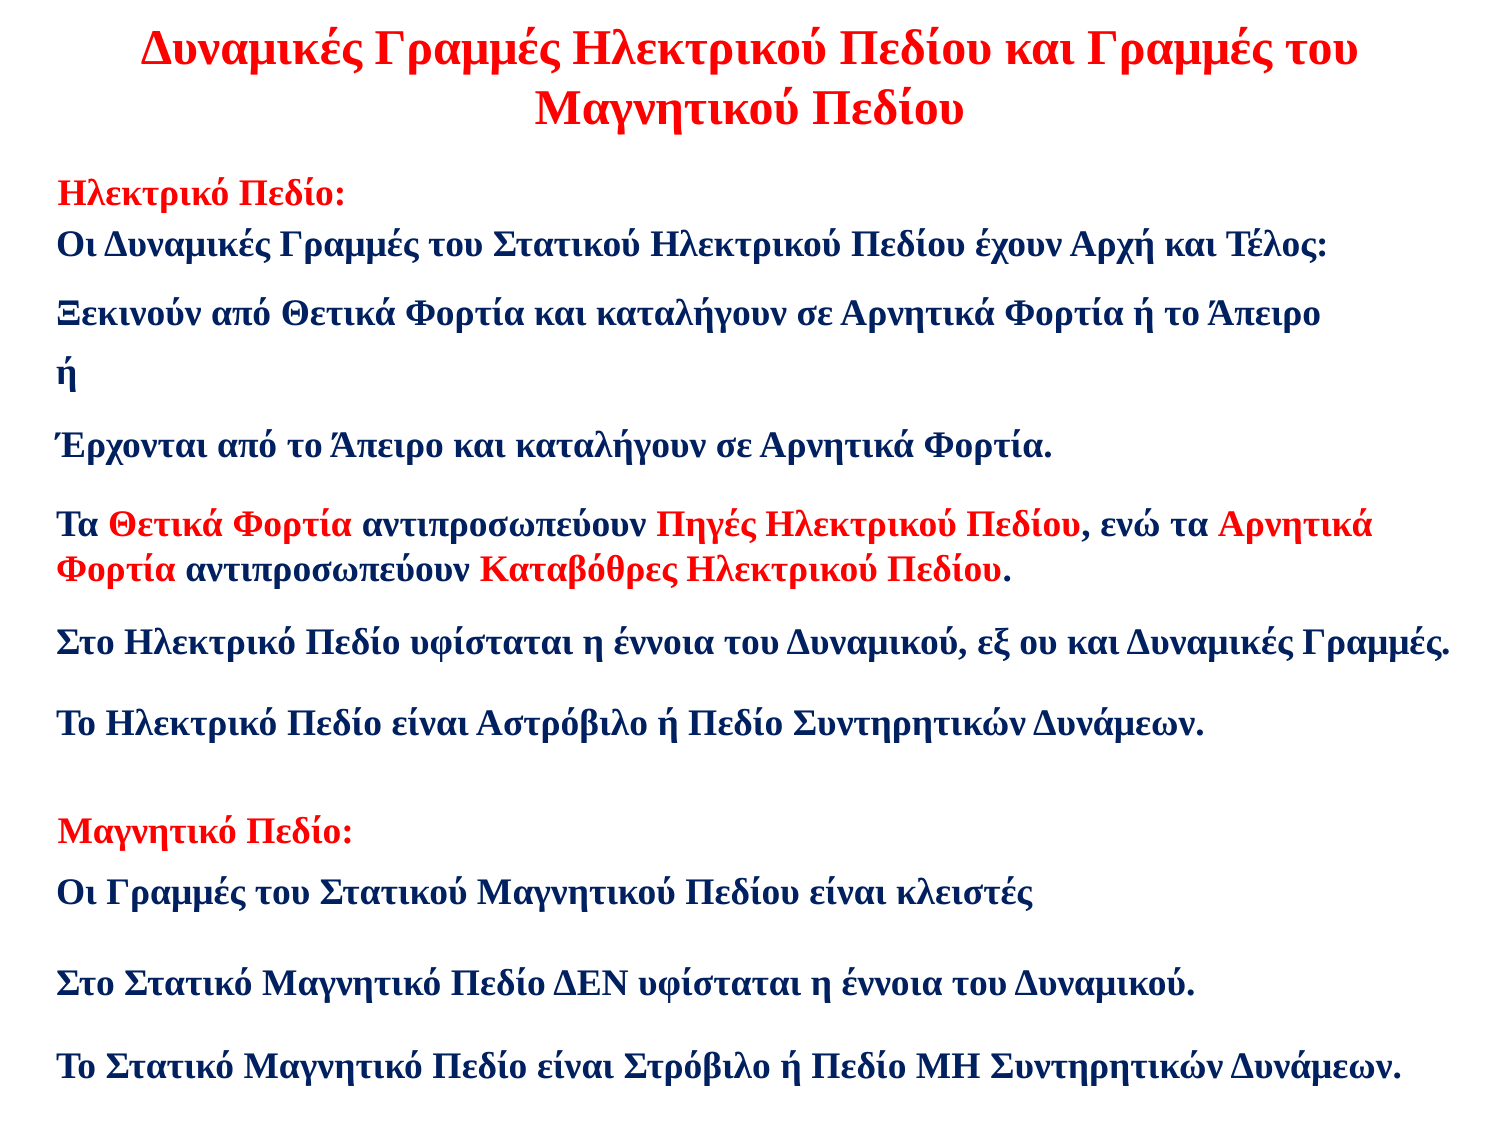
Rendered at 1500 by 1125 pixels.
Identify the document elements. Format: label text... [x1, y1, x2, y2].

text_box Τα Θετικά Φορτία αντιπροσωπεύουν Πηγές Ηλεκτρικού Πεδίου, ενώ τα Αρνητικά Φορτία αντιπροσωπεύουν Καταβόθρες Ηλεκτρικού Πεδίου. [41, 491, 1447, 597]
text_box Οι Γραμμές του Στατικού Μαγνητικού Πεδίου είναι κλειστές [41, 859, 1235, 919]
text_box Στο Στατικό Μαγνητικό Πεδίο ΔΕΝ υφίσταται η έννοια του Δυναμικού. [41, 950, 1471, 1011]
text_box Στο Ηλεκτρικό Πεδίο υφίσταται η έννοια του Δυναμικού, εξ ου και Δυναμικές Γραμμές. [41, 609, 1471, 670]
text_box Ηλεκτρικό Πεδίο: [42, 160, 372, 221]
text_box Μαγνητικό Πεδίο: [42, 798, 370, 859]
text_box Το Ηλεκτρικό Πεδίο είναι Αστρόβιλο ή Πεδίο Συντηρητικών Δυνάμεων. [41, 690, 1471, 751]
text_box Οι Δυναμικές Γραμμές του Στατικού Ηλεκτρικού Πεδίου έχουν Αρχή και Τέλος: [41, 211, 1471, 272]
text_box Ξεκινούν από Θετικά Φορτία και καταλήγουν σε Αρνητικά Φορτία ή το Άπειρο [41, 280, 1353, 341]
text_box Το Στατικό Μαγνητικό Πεδίο είναι Στρόβιλο ή Πεδίο ΜΗ Συντηρητικών Δυνάμεων. [41, 1033, 1471, 1094]
text_box Δυναμικές Γραμμές Ηλεκτρικού Πεδίου και Γραμμές του Μαγνητικού Πεδίου [11, 7, 1489, 142]
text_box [40, 339, 1070, 474]
